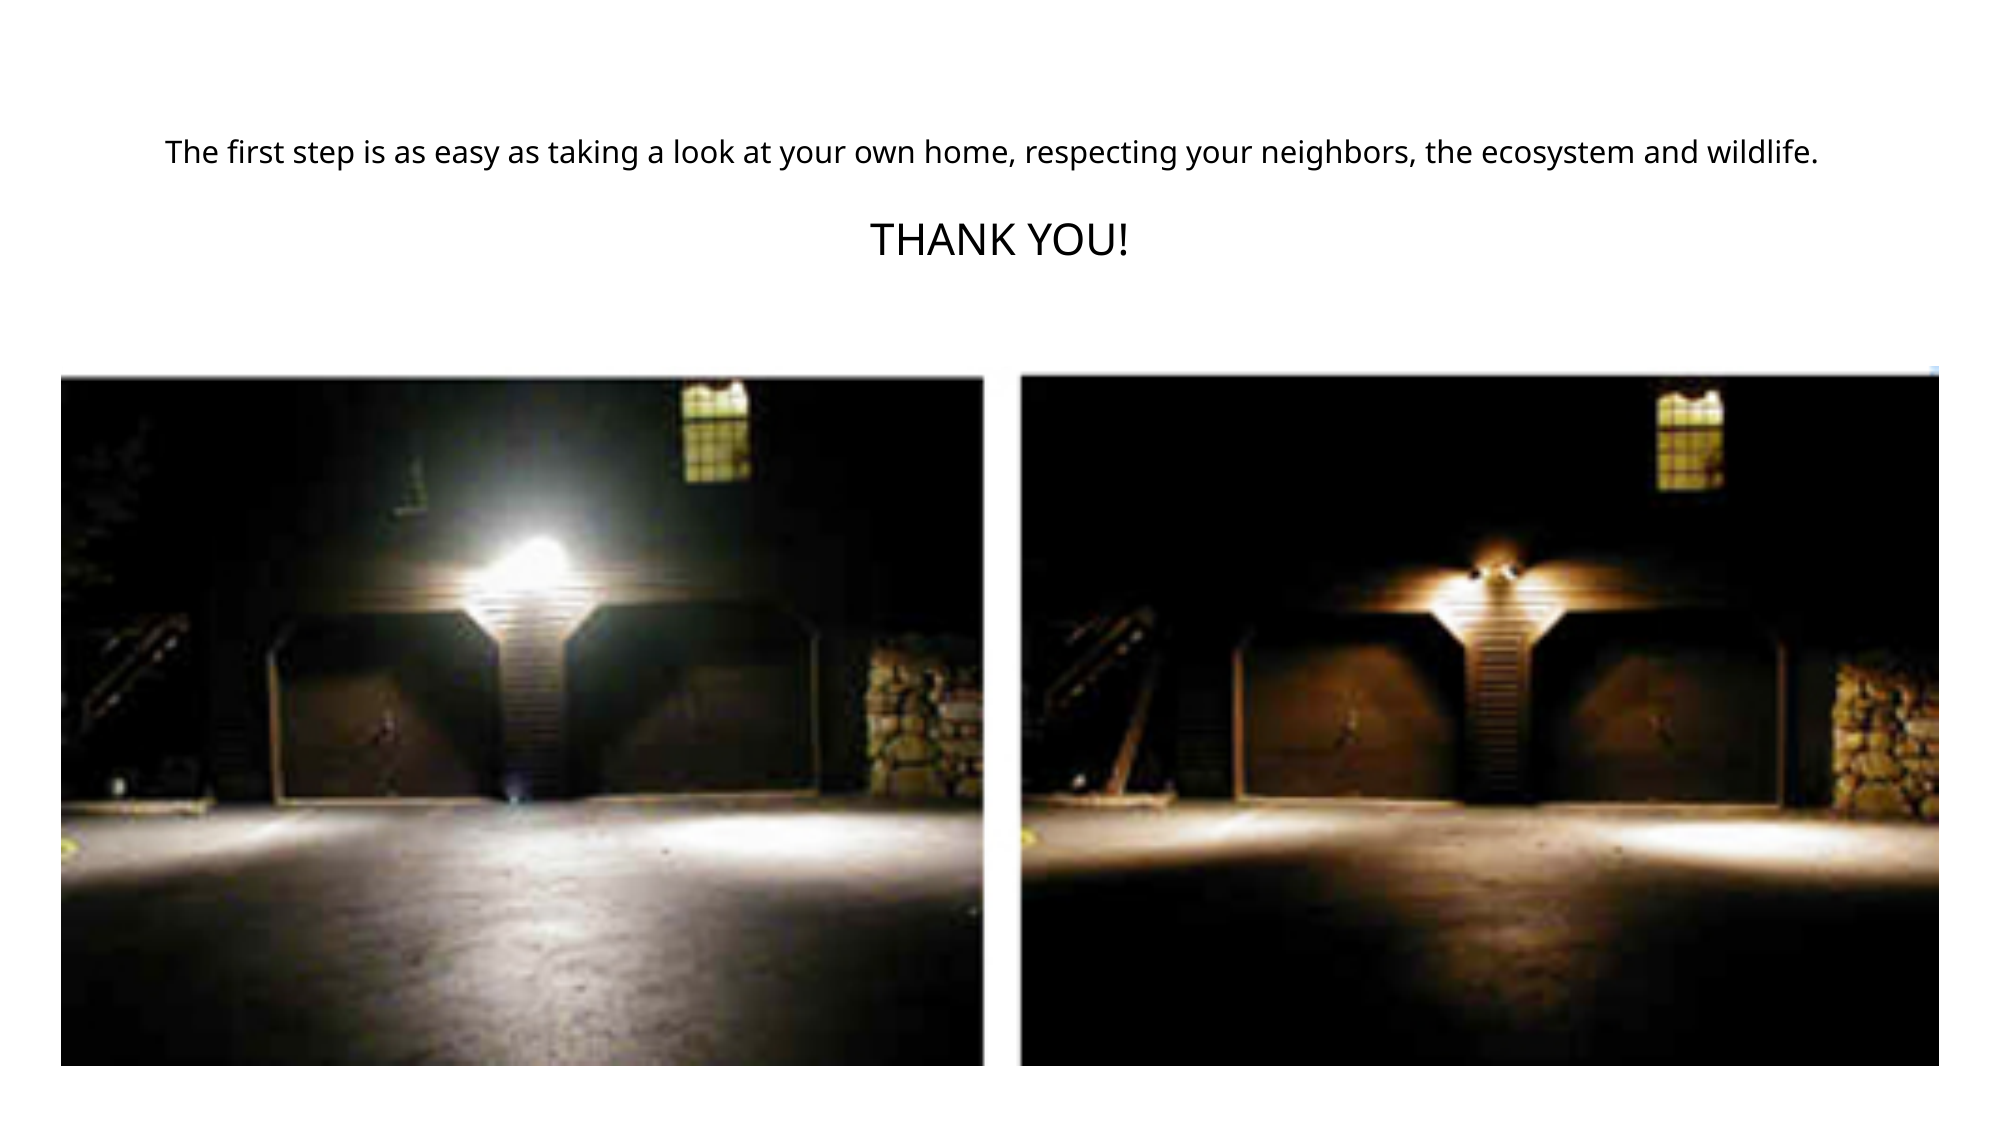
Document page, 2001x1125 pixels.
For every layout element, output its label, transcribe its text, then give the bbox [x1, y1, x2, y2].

title The first step is as easy as taking a look at your own home, respecting your neighbors, the ecosystem and wildlife. THANK YOU! [137, 125, 1863, 278]
picture [61, 366, 1939, 1066]
